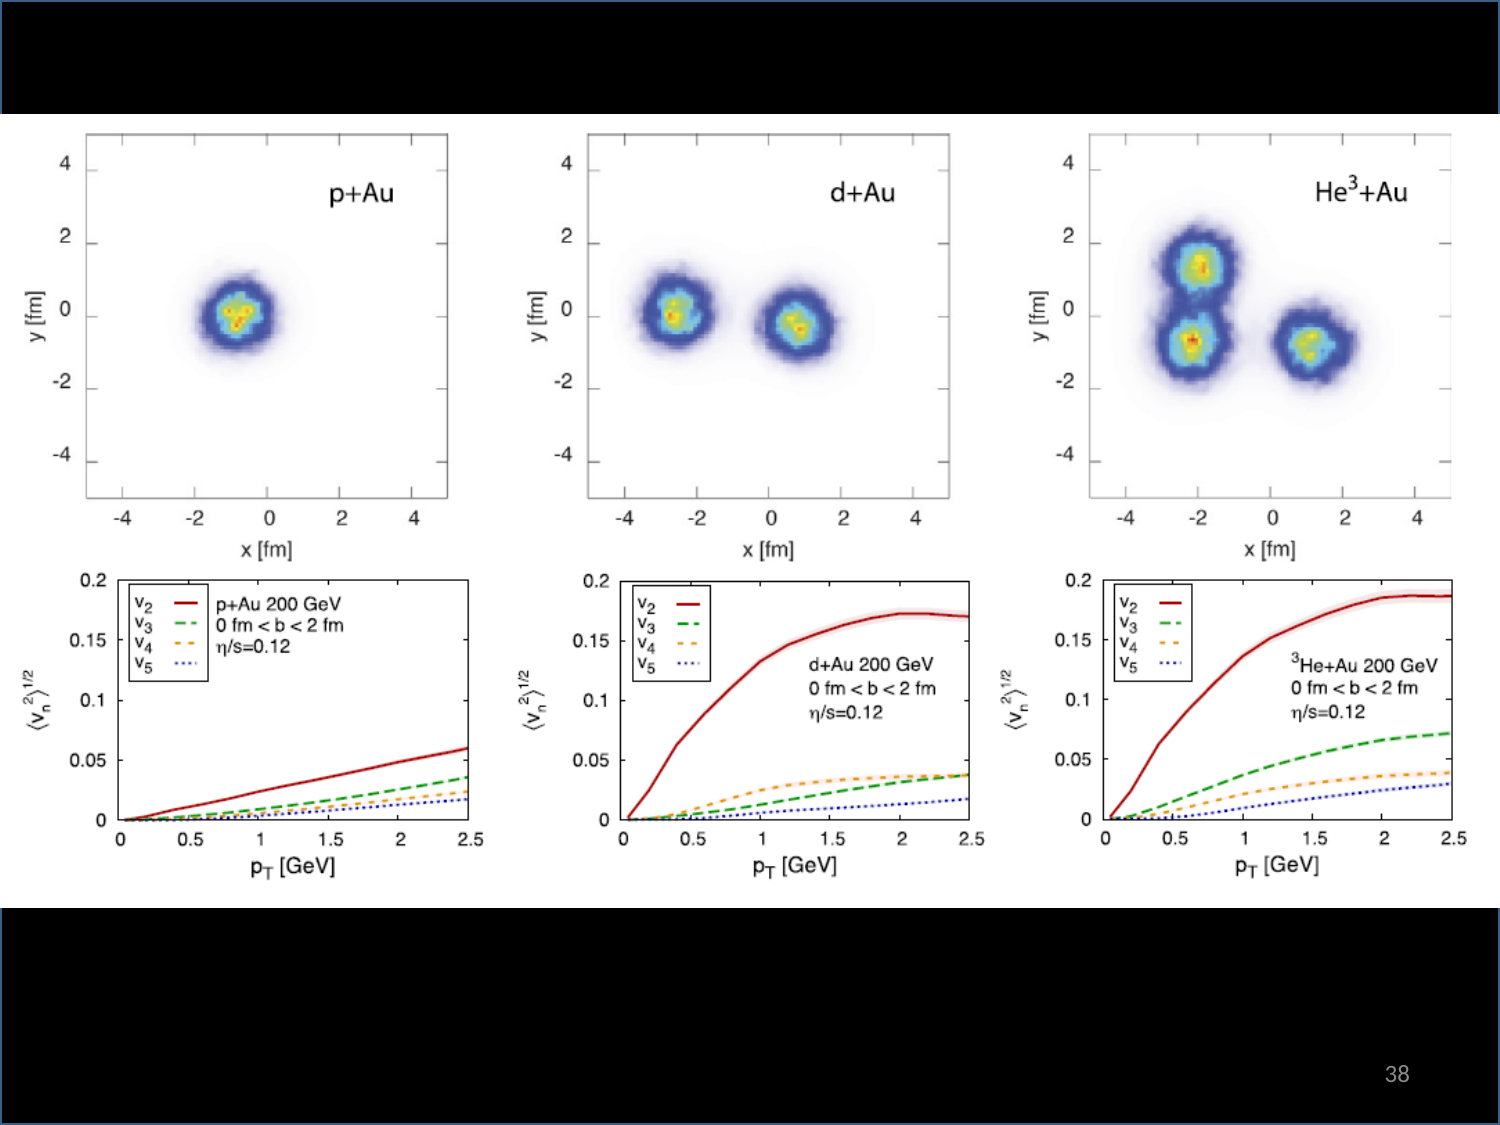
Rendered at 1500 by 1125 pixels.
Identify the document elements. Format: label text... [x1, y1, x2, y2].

slide_number 38 [1074, 1042, 1425, 1103]
picture [0, 114, 1500, 908]
